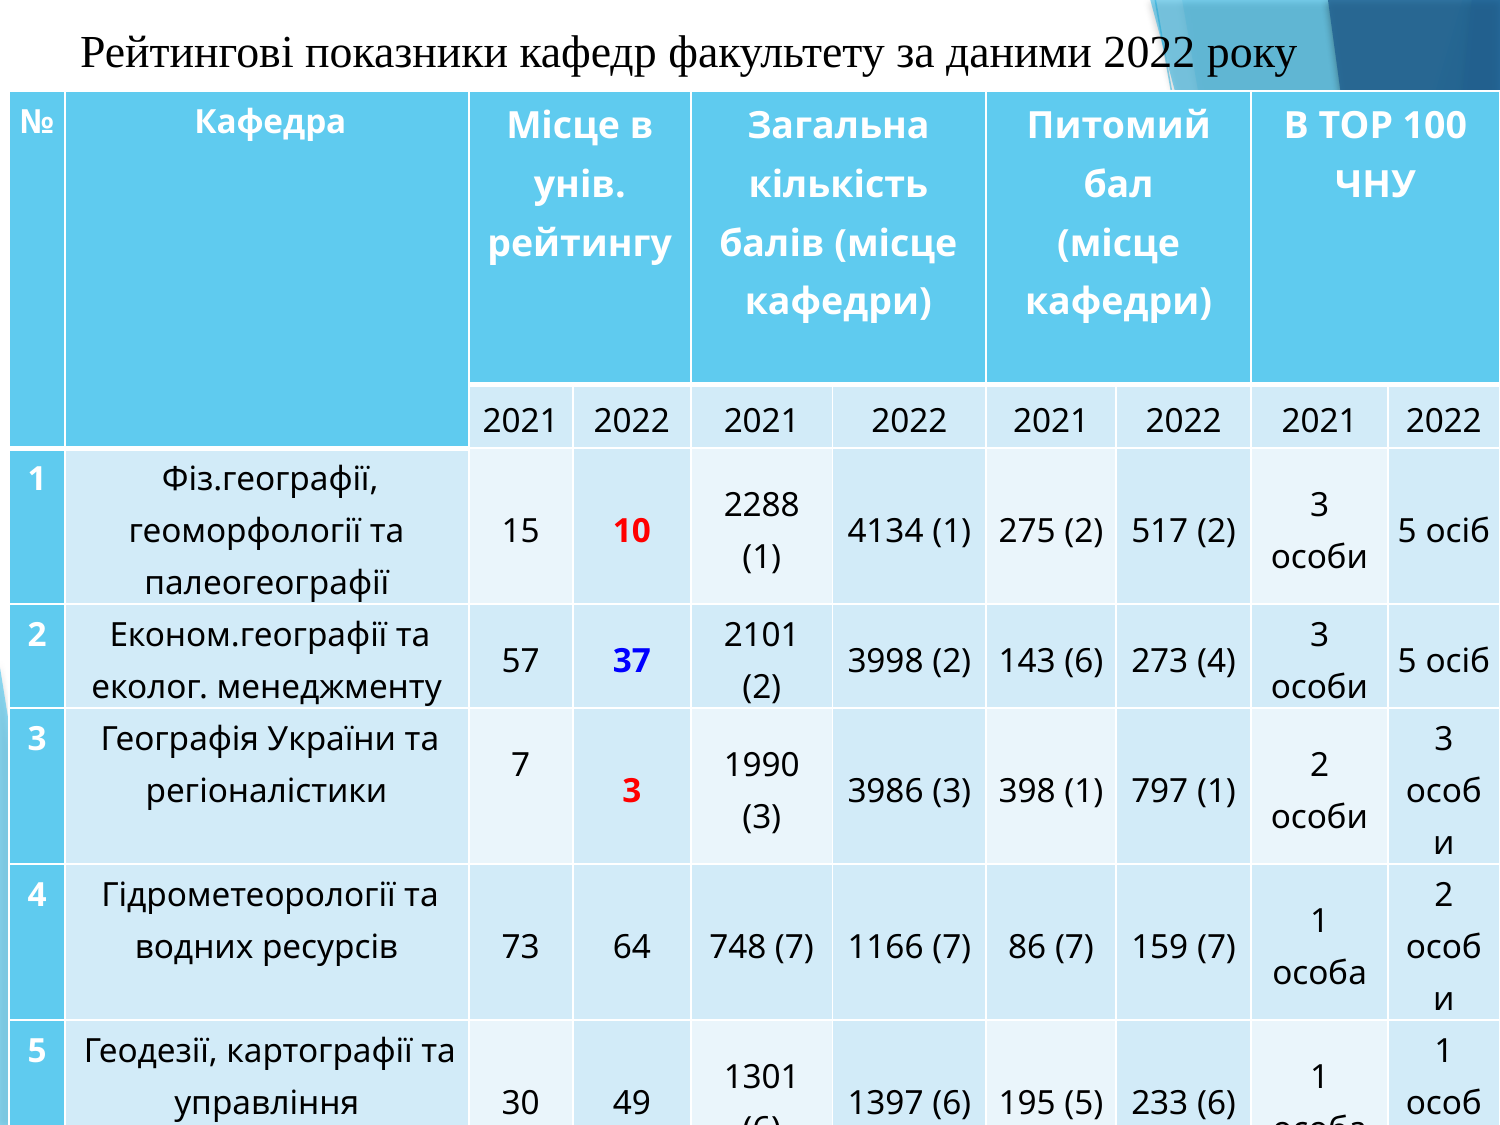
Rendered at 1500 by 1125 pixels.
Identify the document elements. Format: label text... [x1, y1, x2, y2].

table_cell Фіз.географії, геоморфології та палеогеографії [66, 451, 468, 603]
table_header Кафедра [66, 92, 468, 446]
table_cell 2288 (1) [692, 449, 832, 603]
table_cell 748 (7) [692, 865, 832, 1019]
table_cell 1 особа [1252, 865, 1387, 1019]
table_cell 30 [470, 1021, 572, 1125]
table_cell 3998 (2) [833, 605, 985, 707]
table_cell 275 (2) [987, 449, 1115, 603]
table_cell 7 [470, 709, 572, 863]
table_cell 2022 [833, 387, 985, 447]
table_header В ТОР 100 ЧНУ [1252, 92, 1499, 382]
table_cell 1 особа [1252, 1021, 1387, 1125]
table_cell 10 [574, 449, 690, 603]
table_cell 57 [470, 605, 572, 707]
table_cell 1397 (6) [833, 1021, 985, 1125]
table_cell 195 (5) [987, 1021, 1115, 1125]
table_cell 273 (4) [1117, 605, 1250, 707]
table_cell 3 особи [1252, 449, 1387, 603]
table_cell 3 [574, 709, 690, 863]
table_cell 2021 [1252, 387, 1387, 447]
table_cell 1301 (6) [692, 1021, 832, 1125]
table_cell 1166 (7) [833, 865, 985, 1019]
table_cell 2022 [1117, 387, 1250, 447]
table_cell 2 особи [1252, 709, 1387, 863]
table_cell 1 [10, 451, 64, 603]
table_header № [10, 92, 64, 446]
table_cell 73 [470, 865, 572, 1019]
table_cell 3 особи [1389, 709, 1499, 863]
table_cell Геодезії, картографії та управління територіями [66, 1021, 468, 1125]
table_cell 159 (7) [1117, 865, 1250, 1019]
table_header Загальна кількість балів (місце кафедри) [692, 92, 985, 382]
table_cell 1 особа [1389, 1021, 1499, 1125]
text_box Рейтингові показники кафедр факультету за даними 2022 року [65, 6, 1376, 85]
table_cell 398 (1) [987, 709, 1115, 863]
table_cell 2021 [470, 387, 572, 447]
table_cell 2021 [987, 387, 1115, 447]
table_cell 517 (2) [1117, 449, 1250, 603]
table_cell 4134 (1) [833, 449, 985, 603]
table_cell 4 [10, 865, 64, 1019]
table_cell 3 особи [1252, 605, 1387, 707]
table_cell Гідрометеорології та водних ресурсів [66, 865, 468, 1019]
table_cell 2022 [1389, 387, 1499, 447]
table_cell 5 осіб [1389, 605, 1499, 707]
table_cell 3 [10, 709, 64, 863]
table_cell 2101 (2) [692, 605, 832, 707]
table_header Питомий бал (місце кафедри) [987, 92, 1250, 382]
table_cell 49 [574, 1021, 690, 1125]
table_cell Географія України та регіоналістики [66, 709, 468, 863]
table_cell 3986 (3) [833, 709, 985, 863]
table_cell 233 (6) [1117, 1021, 1250, 1125]
table_cell 143 (6) [987, 605, 1115, 707]
table_cell 5 [10, 1021, 64, 1125]
table_header Місце в унів. рейтингу [470, 92, 690, 382]
table_cell 2022 [574, 387, 690, 447]
table_cell 86 (7) [987, 865, 1115, 1019]
table_cell Економ.географії та еколог. менеджменту [66, 605, 468, 707]
table_cell 2021 [692, 387, 832, 447]
table_cell 797 (1) [1117, 709, 1250, 863]
table_cell 15 [470, 449, 572, 603]
table_cell 37 [574, 605, 690, 707]
table_cell 64 [574, 865, 690, 1019]
table_cell 1990 (3) [692, 709, 832, 863]
table_cell 2 [10, 605, 64, 707]
table_cell 2 особи [1389, 865, 1499, 1019]
table_cell 5 осіб [1389, 449, 1499, 603]
